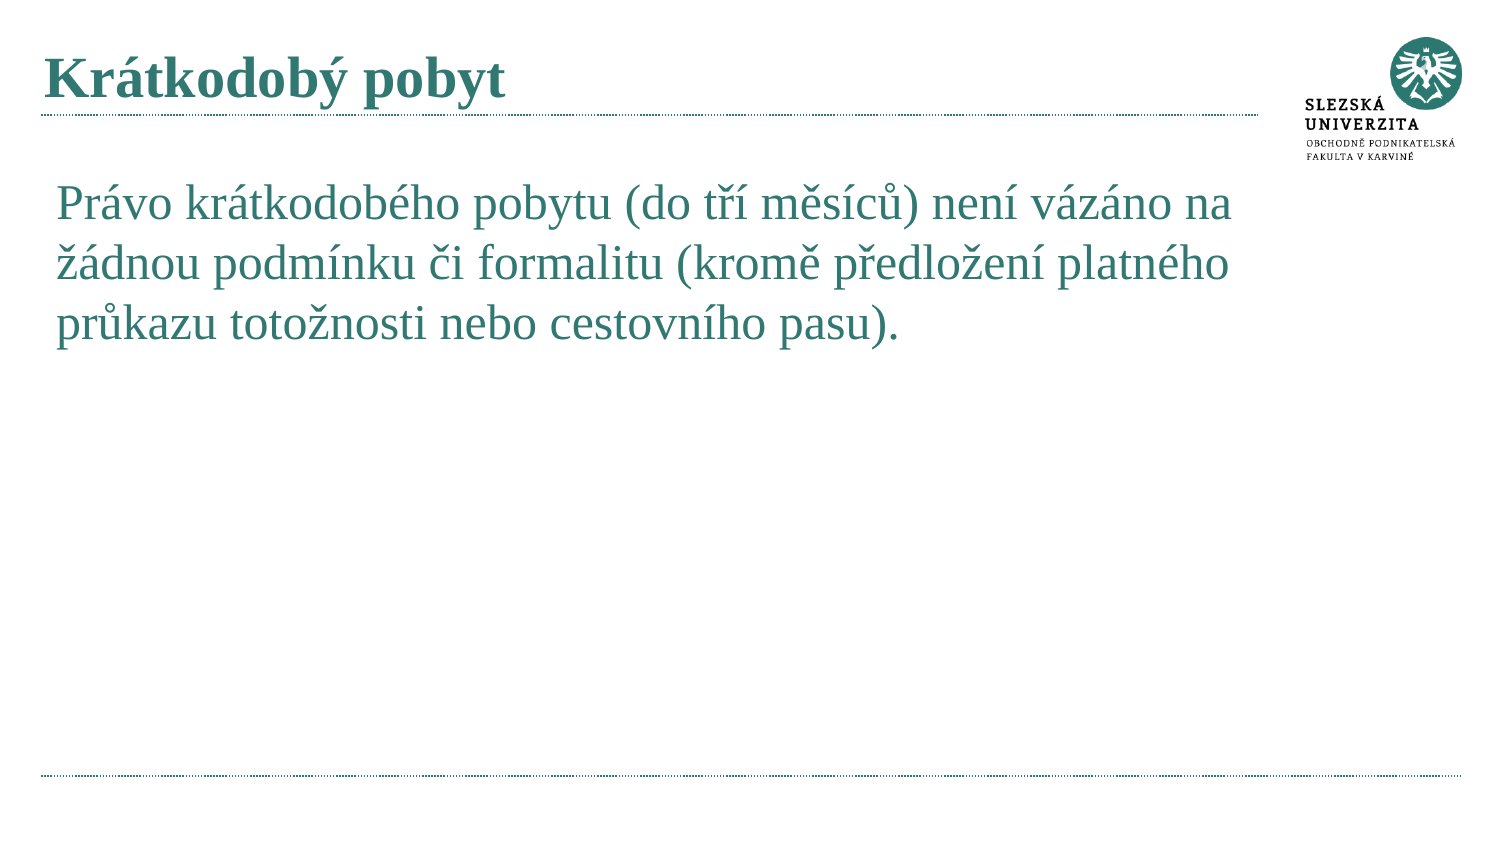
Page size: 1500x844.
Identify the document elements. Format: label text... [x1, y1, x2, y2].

list Právo krátkodobého pobytu (do tří měsíců) není vázáno na žádnou podmínku či formalitu (kromě předložení platného průkazu totožnosti nebo cestovního pasu). [41, 161, 1400, 765]
title Krátkodobý pobyt [29, 32, 1282, 116]
picture [1305, 37, 1462, 160]
